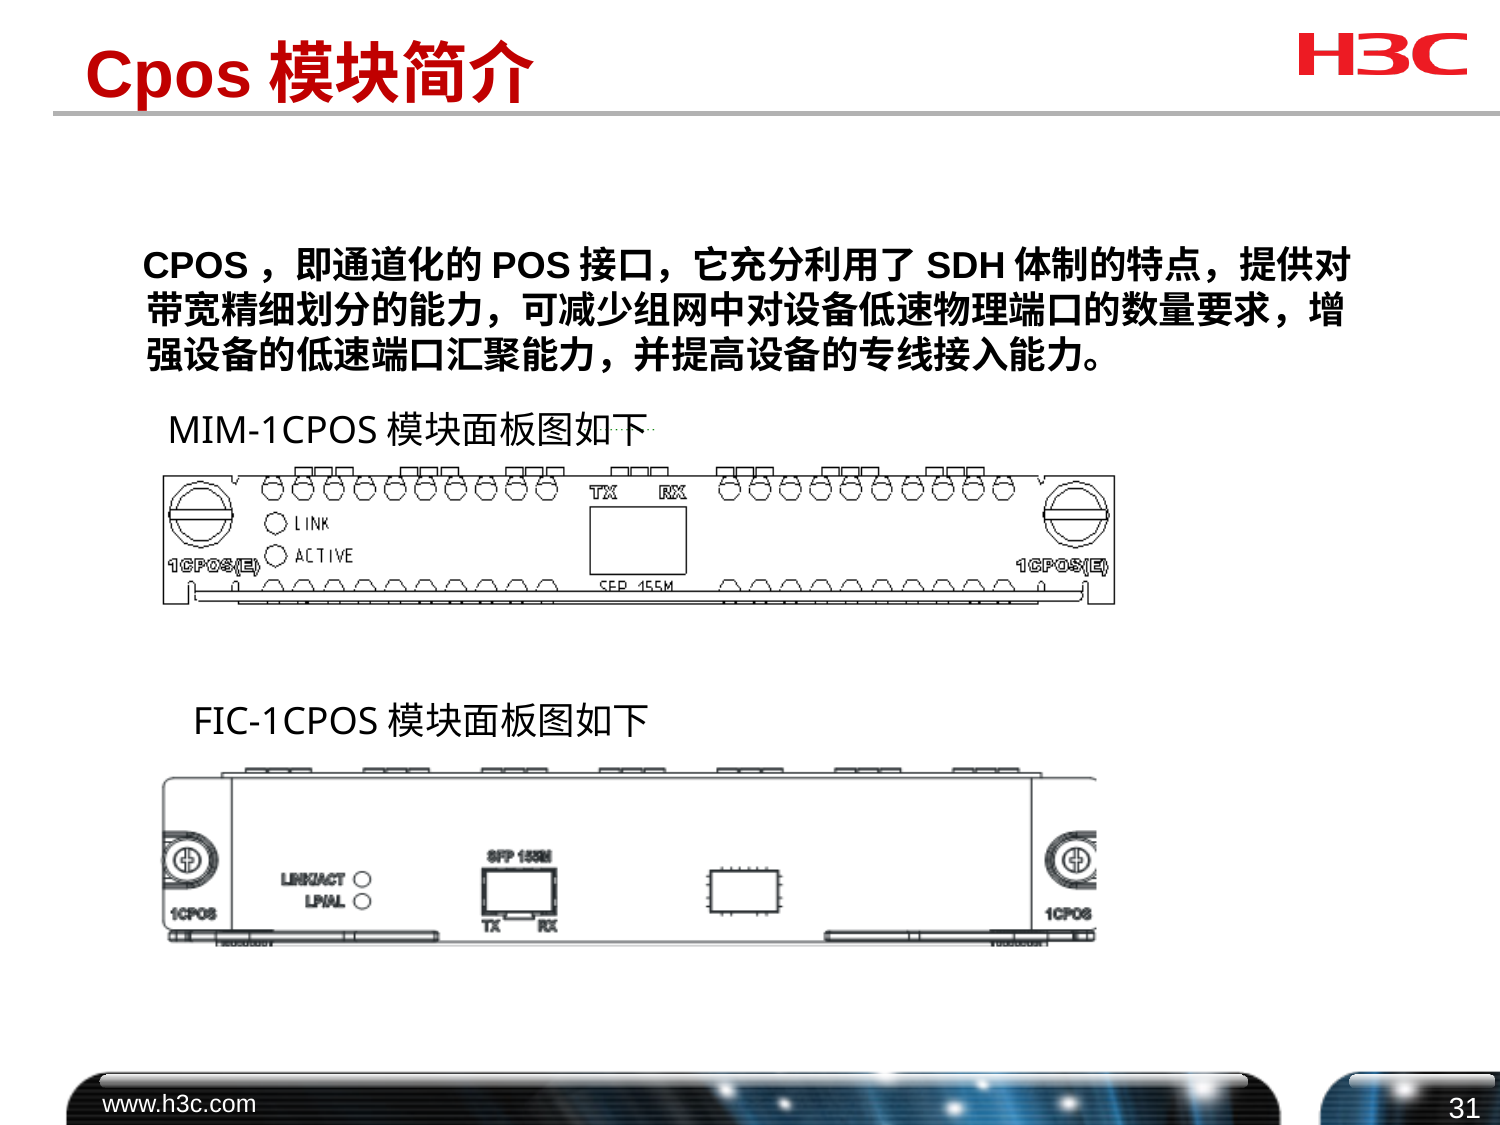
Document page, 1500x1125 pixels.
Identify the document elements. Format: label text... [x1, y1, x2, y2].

picture [1421, 33, 1467, 75]
text_box FIC-1CPOS模块面板图如下 [178, 689, 666, 749]
title Cpos模块简介 [70, 23, 1421, 143]
picture [105, 429, 1157, 633]
picture [152, 763, 1102, 962]
list CPOS，即通道化的POS接口，它充分利用了SDH体制的特点，提供对带宽精细划分的能力，可减少组网中对设备低速物理端口的数量要求，增强设备的低速端口汇聚能力，并提高设备的专线接入能力。 [75, 175, 1395, 422]
picture [50, 1051, 1500, 1125]
text_box MIM-1CPOS模块面板图如下 [152, 398, 665, 428]
